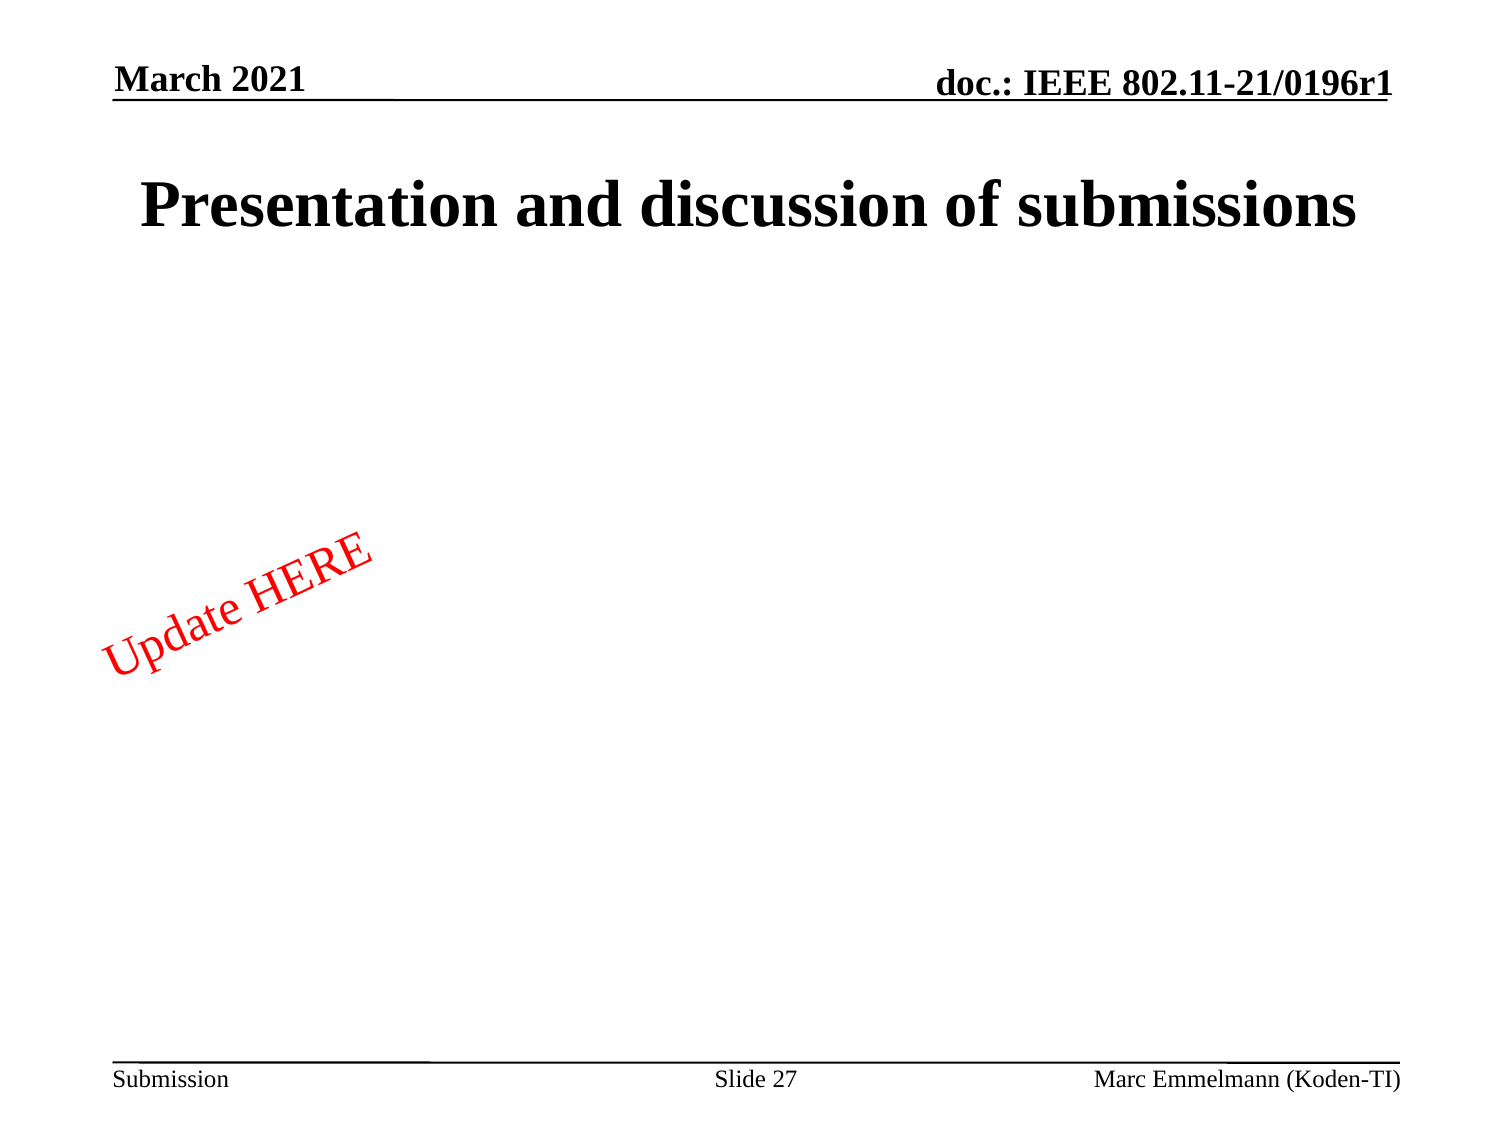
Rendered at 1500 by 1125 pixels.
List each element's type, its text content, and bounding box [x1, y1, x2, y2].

slide_number Slide 27 [712, 1061, 800, 1123]
text_box Update HERE [76, 500, 396, 702]
footer Marc Emmelmann (Koden-TI) [878, 1061, 1402, 1093]
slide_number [114, 54, 423, 100]
title Presentation and discussion of submissions [112, 112, 1388, 288]
